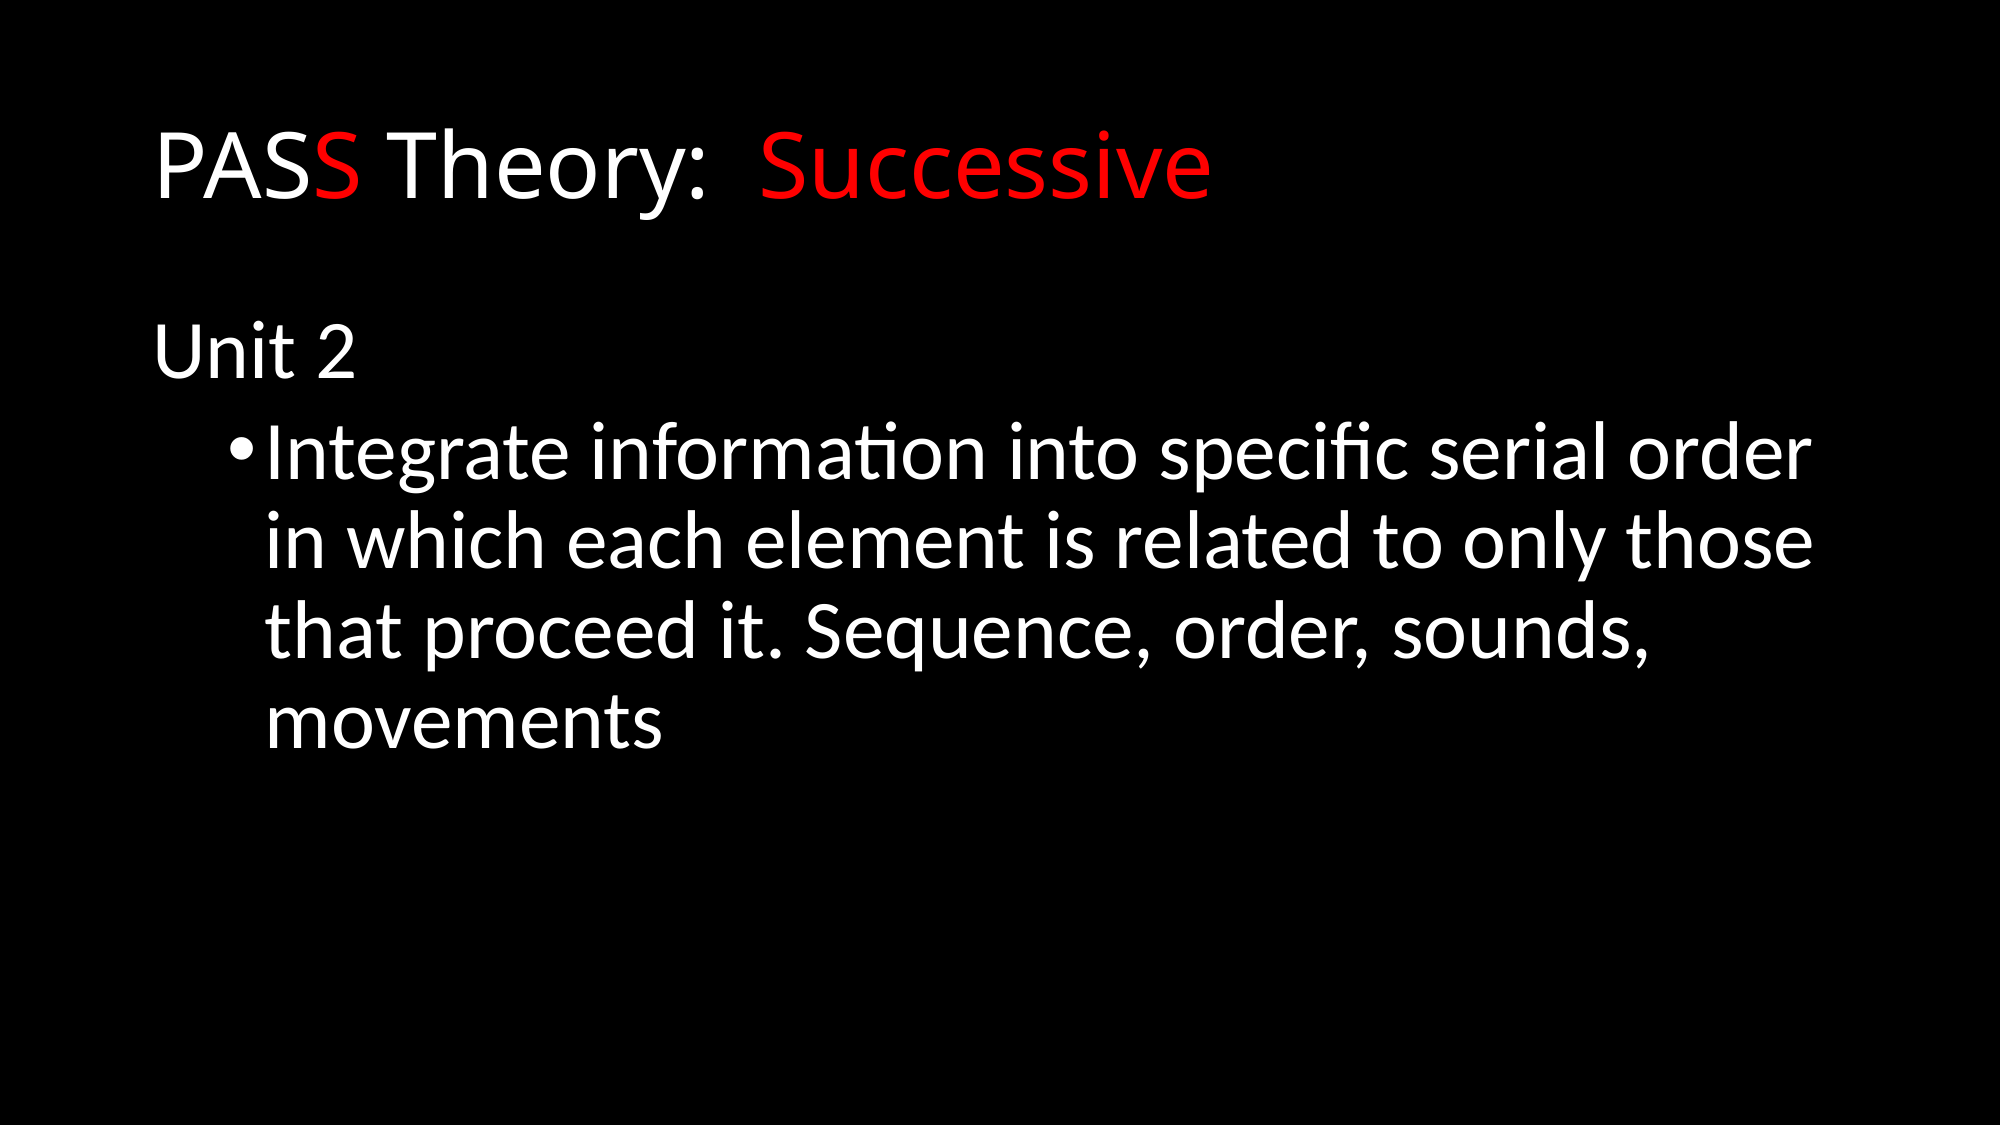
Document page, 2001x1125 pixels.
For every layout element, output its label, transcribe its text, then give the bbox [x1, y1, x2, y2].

title PASS Theory: Successive [137, 59, 1863, 278]
list Unit 2 Integrate information into specific serial order in which each element is related to only those that proceed it. Sequence, order, sounds, movements [137, 299, 1863, 1014]
